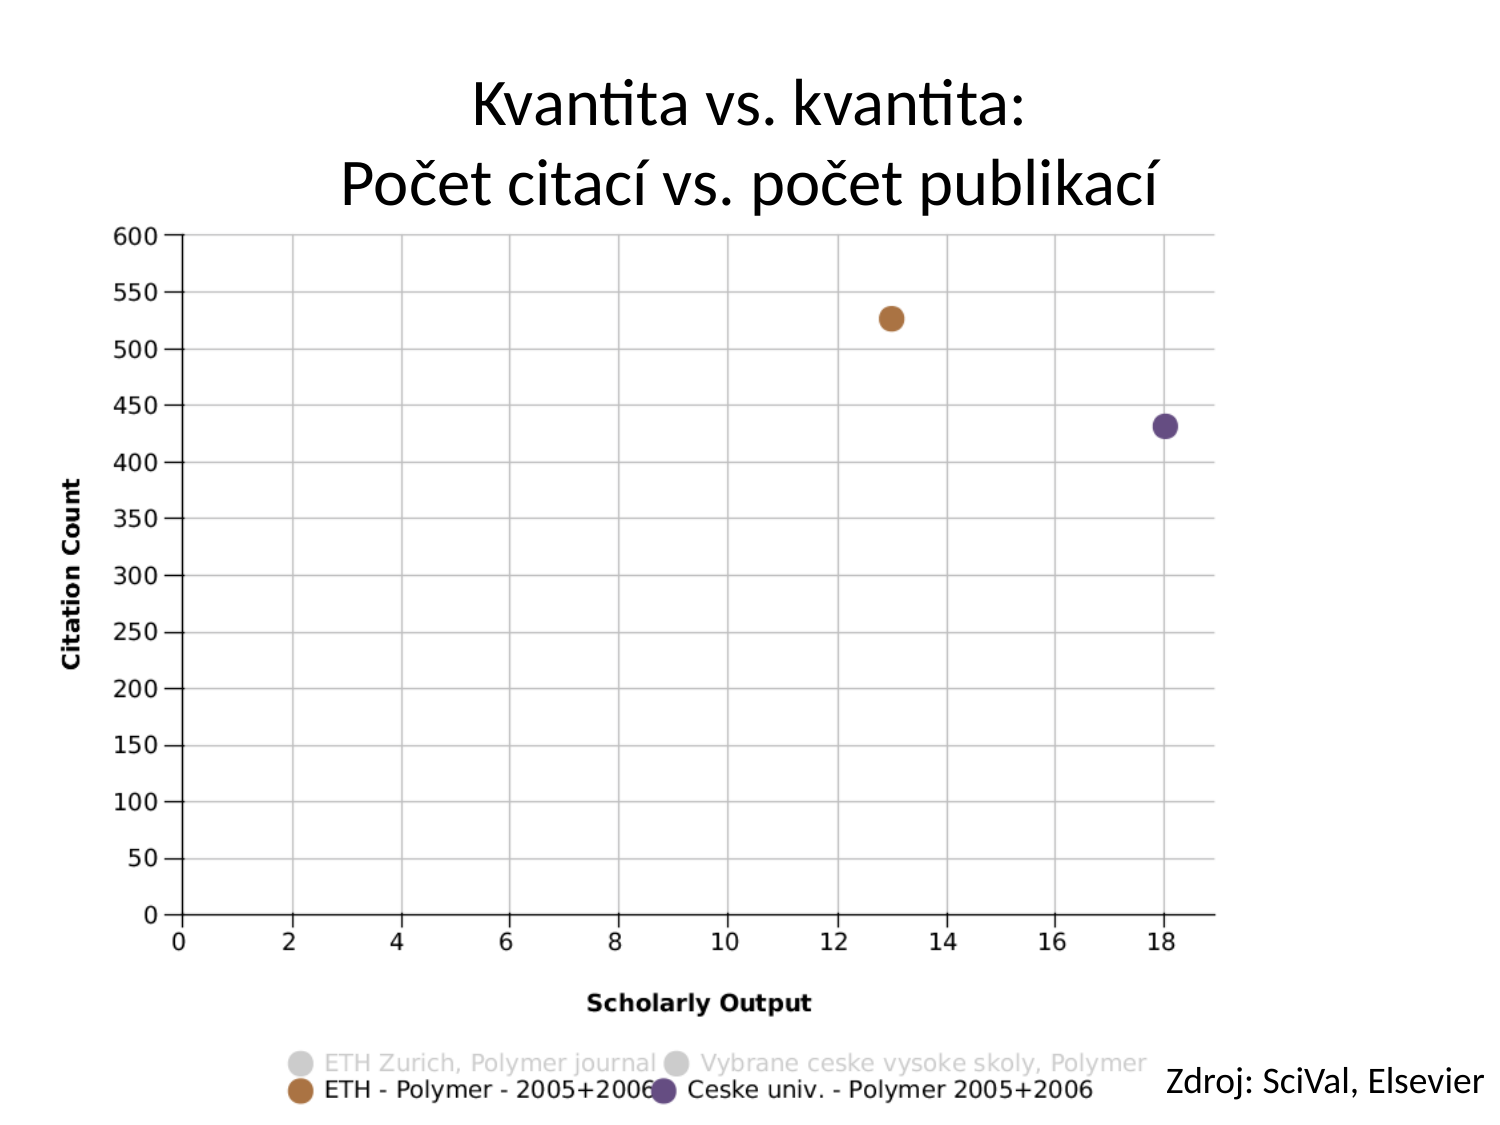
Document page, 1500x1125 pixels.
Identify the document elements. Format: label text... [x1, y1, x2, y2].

picture [29, 217, 1306, 1125]
title Kvantita vs. kvantita: Počet citací vs. počet publikací [75, 45, 1425, 233]
text_box Zdroj: SciVal, Elsevier [1310, 1048, 1500, 1109]
